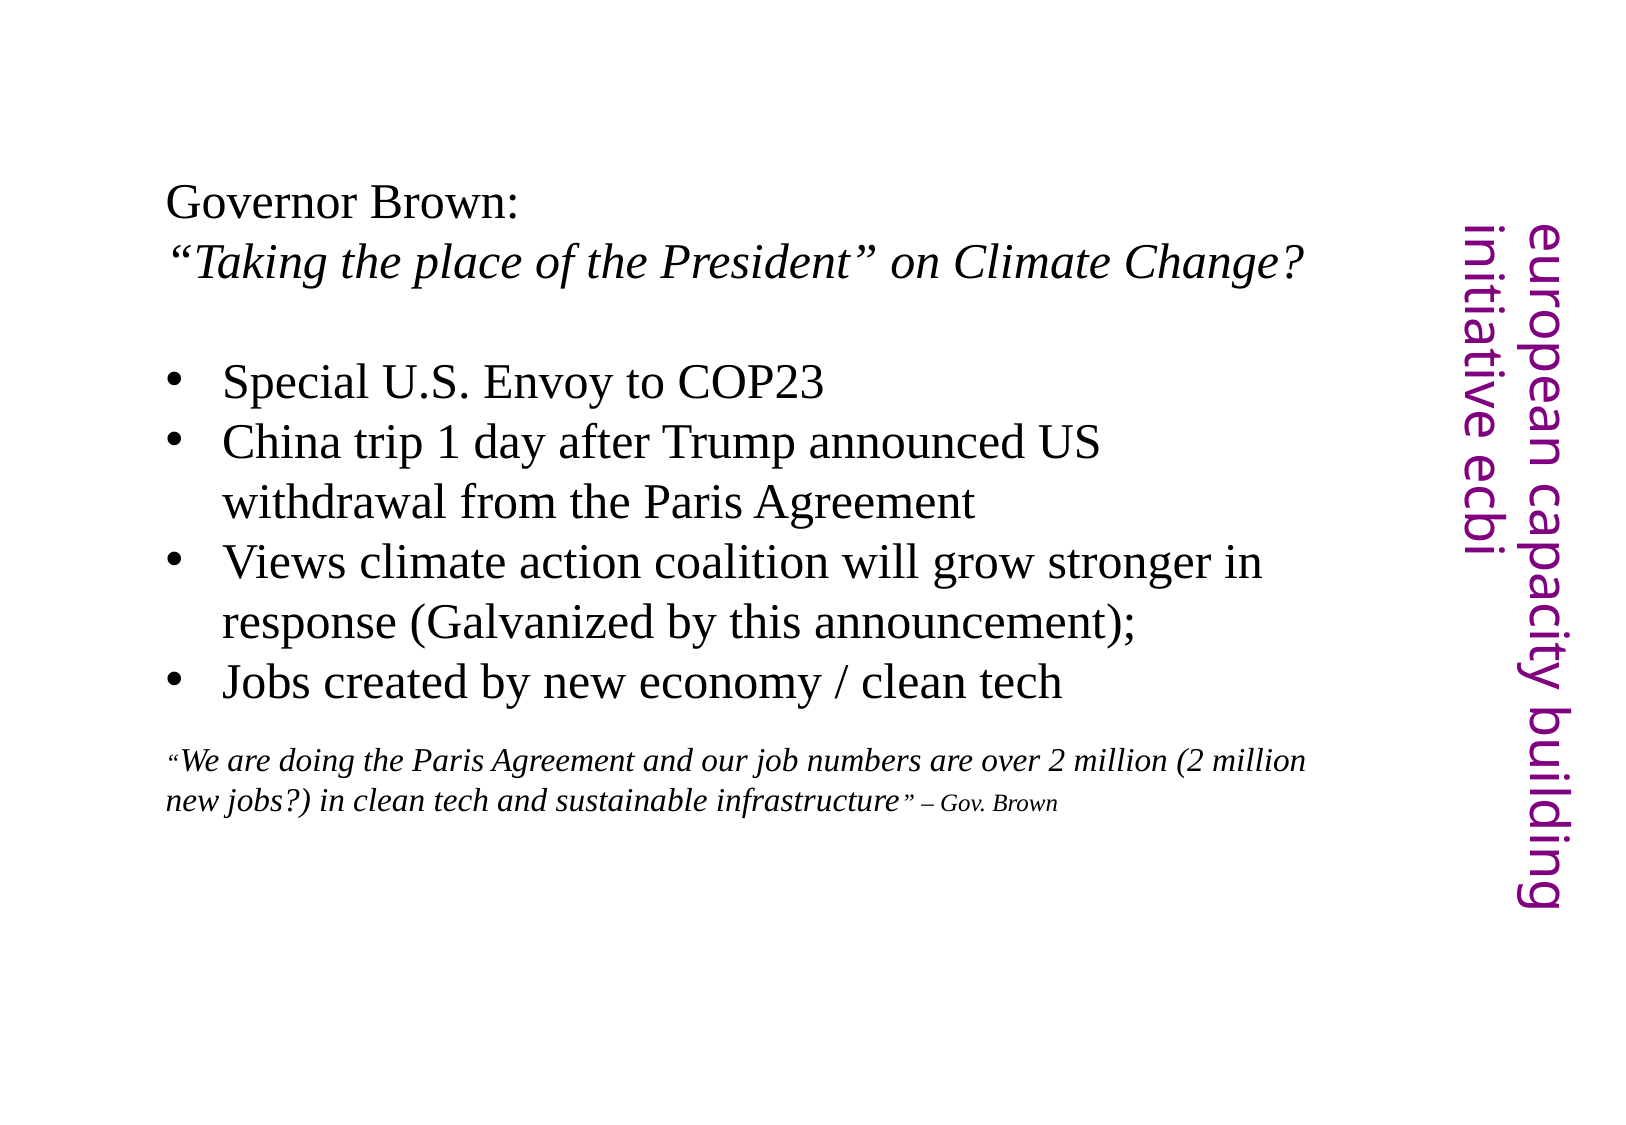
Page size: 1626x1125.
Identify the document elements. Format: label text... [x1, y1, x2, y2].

text_box Governor Brown: “Taking the place of the President” on Climate Change? Special U.S. Envoy to COP23 China trip 1 day after Trump announced US withdrawal from the Paris Agreement Views climate action coalition will grow stronger in response (Galvanized by this announcement); Jobs created by new economy / clean tech “We are doing the Paris Agreement and our job numbers are over 2 million (2 million new jobs?) in clean tech and sustainable infrastructure” – Gov. Brown [150, 160, 1333, 886]
